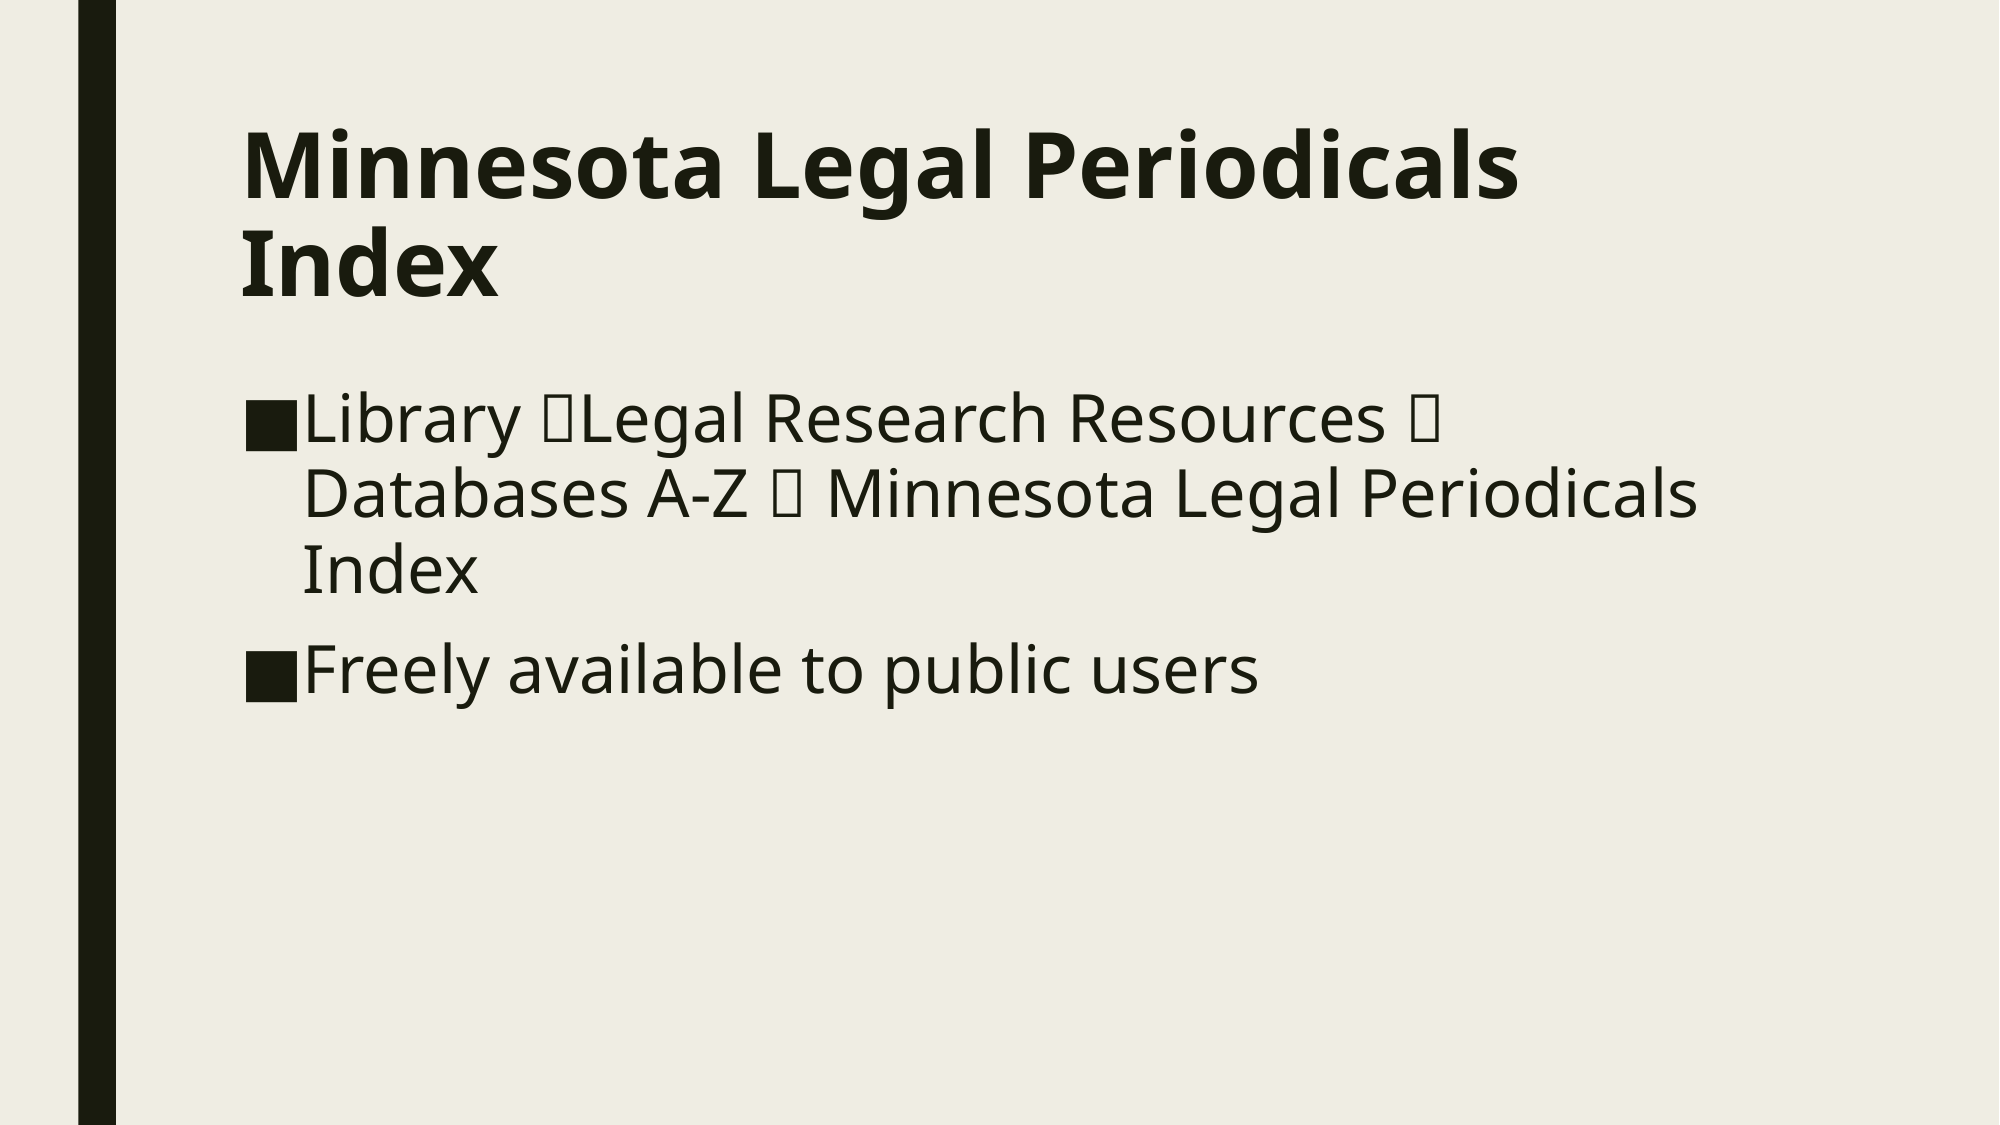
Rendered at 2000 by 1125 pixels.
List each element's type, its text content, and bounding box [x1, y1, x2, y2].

title Minnesota Legal Periodicals Index [224, 112, 1800, 263]
list Library Legal Research Resources  Databases A-Z  Minnesota Legal Periodicals Index Freely available to public users [224, 375, 1800, 963]
